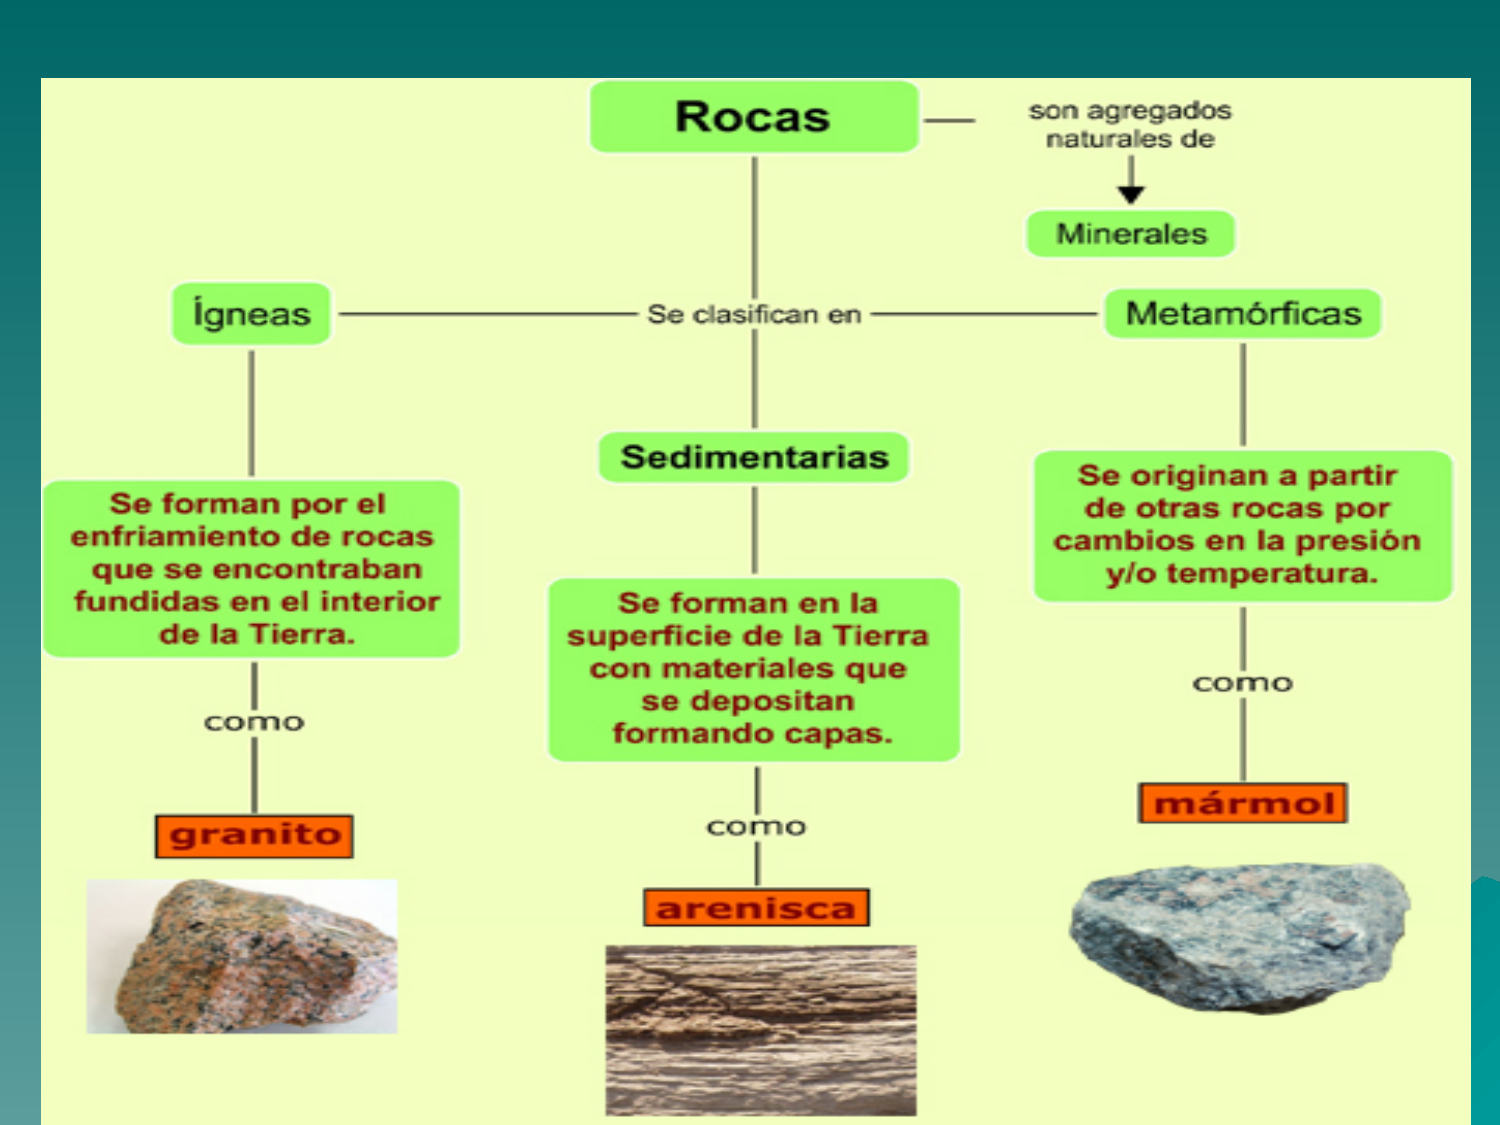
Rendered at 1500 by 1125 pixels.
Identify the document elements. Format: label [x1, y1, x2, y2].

list [40, 77, 1471, 1125]
